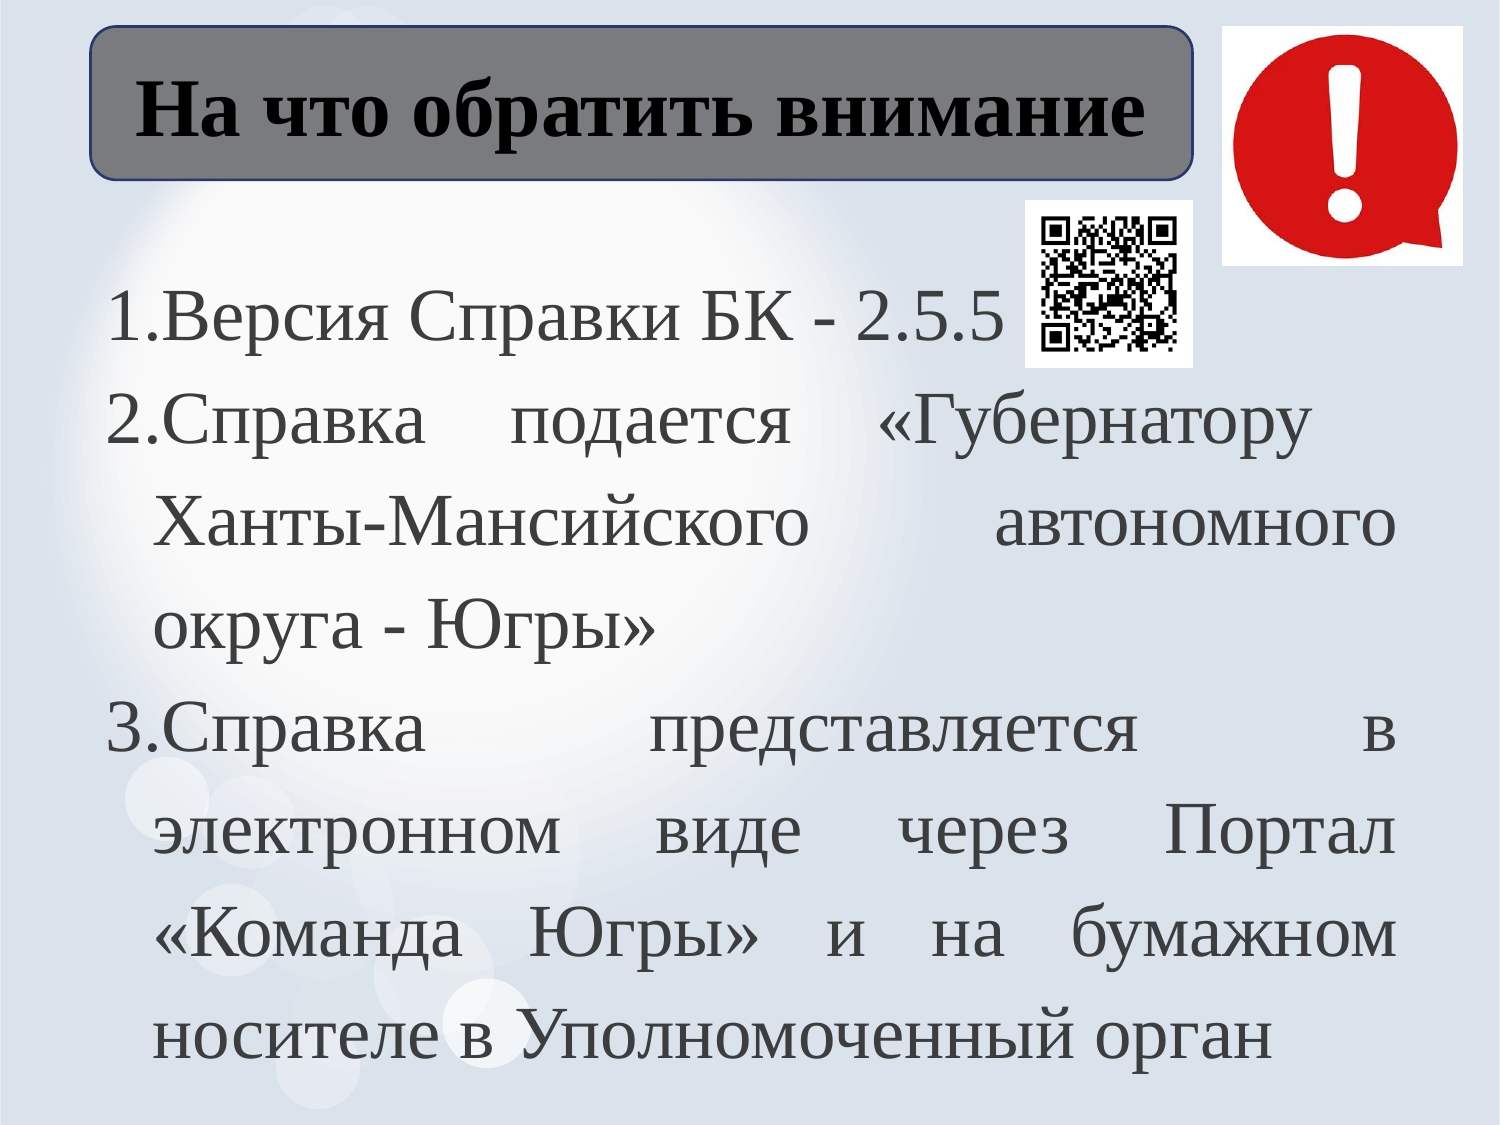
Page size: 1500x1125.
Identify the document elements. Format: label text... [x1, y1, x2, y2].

text_box Версия Справки БК - 2.5.5 Справка подается «Губернатору Ханты-Мансийского автономного округа - Югры» Справка представляется в электронном виде через Портал «Команда Югры» и на бумажном носителе в Уполномоченный орган [90, 245, 1414, 1117]
picture [1222, 26, 1463, 267]
text_box [375, 180, 1126, 245]
picture [1024, 199, 1193, 368]
text_box На что обратить внимание [90, 26, 1193, 180]
